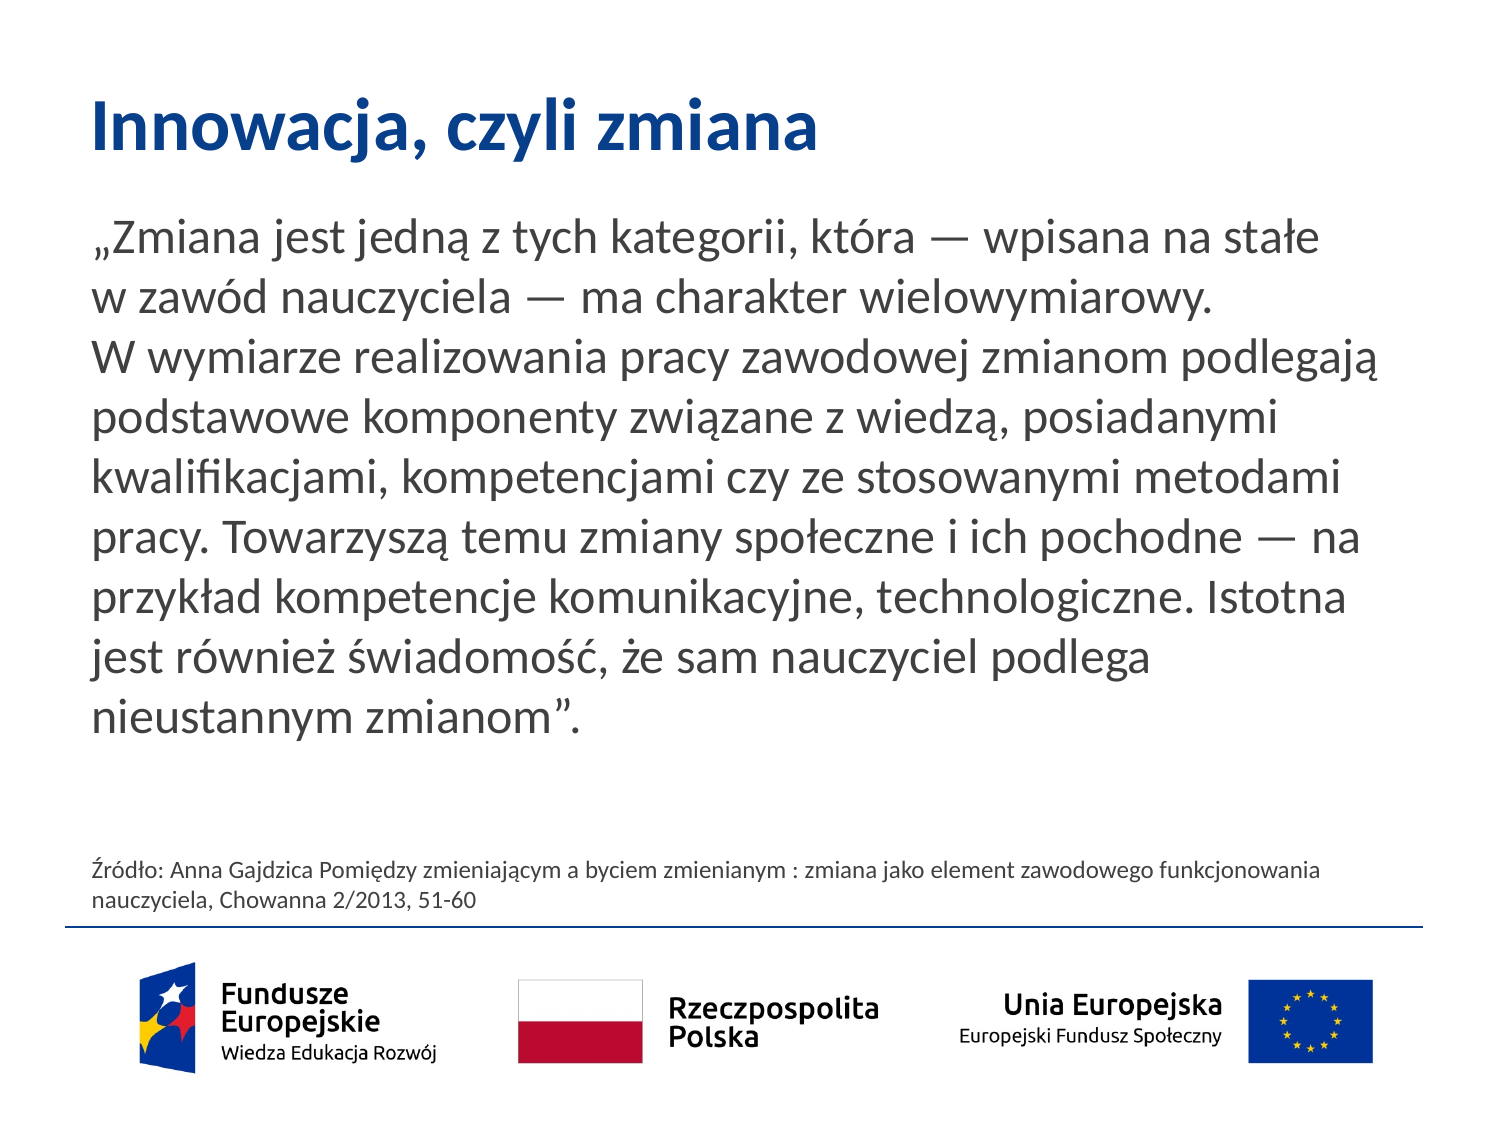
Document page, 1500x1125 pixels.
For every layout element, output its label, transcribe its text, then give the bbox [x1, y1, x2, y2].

title Innowacja, czyli zmiana [75, 74, 1425, 173]
list „Zmiana jest jedną z tych kategorii, która — wpisana na stałe w zawód nauczyciela — ma charakter wielowymiarowy. W wymiarze realizowania pracy zawodowej zmianom podlegają podstawowe komponenty związane z wiedzą, posiadanymi kwalifikacjami, kompetencjami czy ze stosowanymi metodami pracy. Towarzyszą temu zmiany społeczne i ich pochodne — na przykład kompetencje komunikacyjne, technologiczne. Istotna jest również świadomość, że sam nauczyciel podlega nieustannym zmianom”. Źródło: Anna Gajdzica Pomiędzy zmieniającym a byciem zmienianym : zmiana jako element zawodowego funkcjonowania nauczyciela, Chowanna 2/2013, 51-60 [76, 196, 1427, 905]
picture [112, 934, 1400, 1101]
